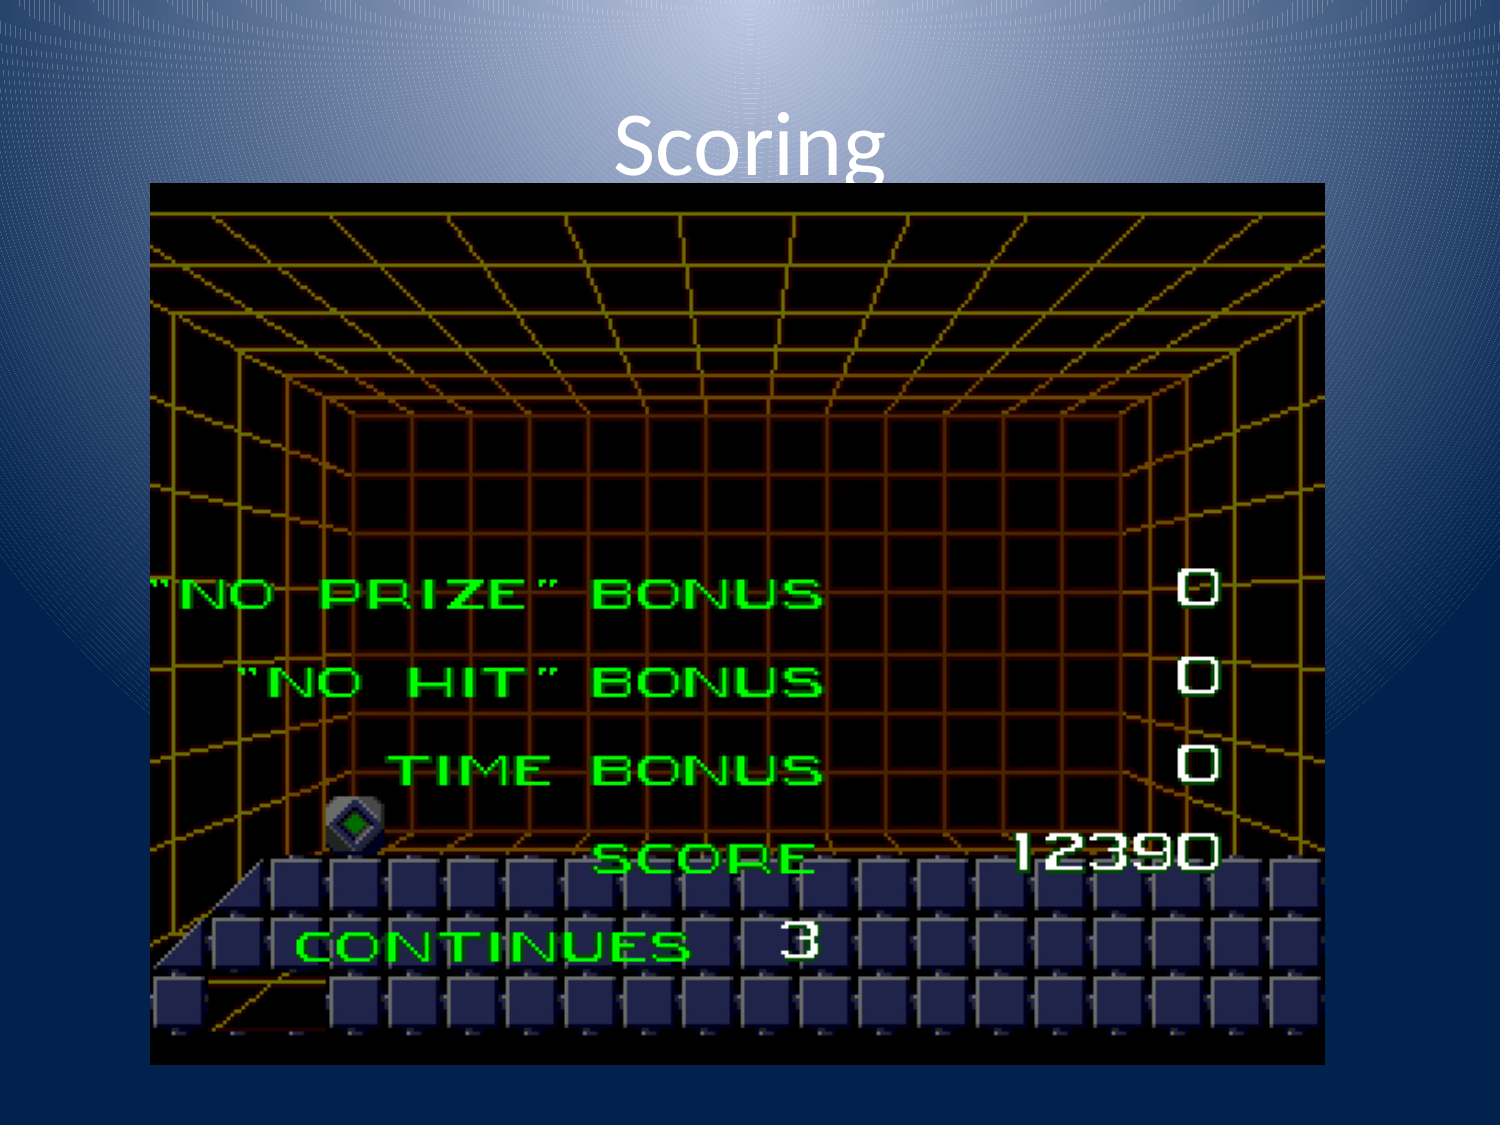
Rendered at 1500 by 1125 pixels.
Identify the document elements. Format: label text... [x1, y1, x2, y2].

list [149, 183, 1326, 1066]
title Scoring [75, 45, 1425, 233]
